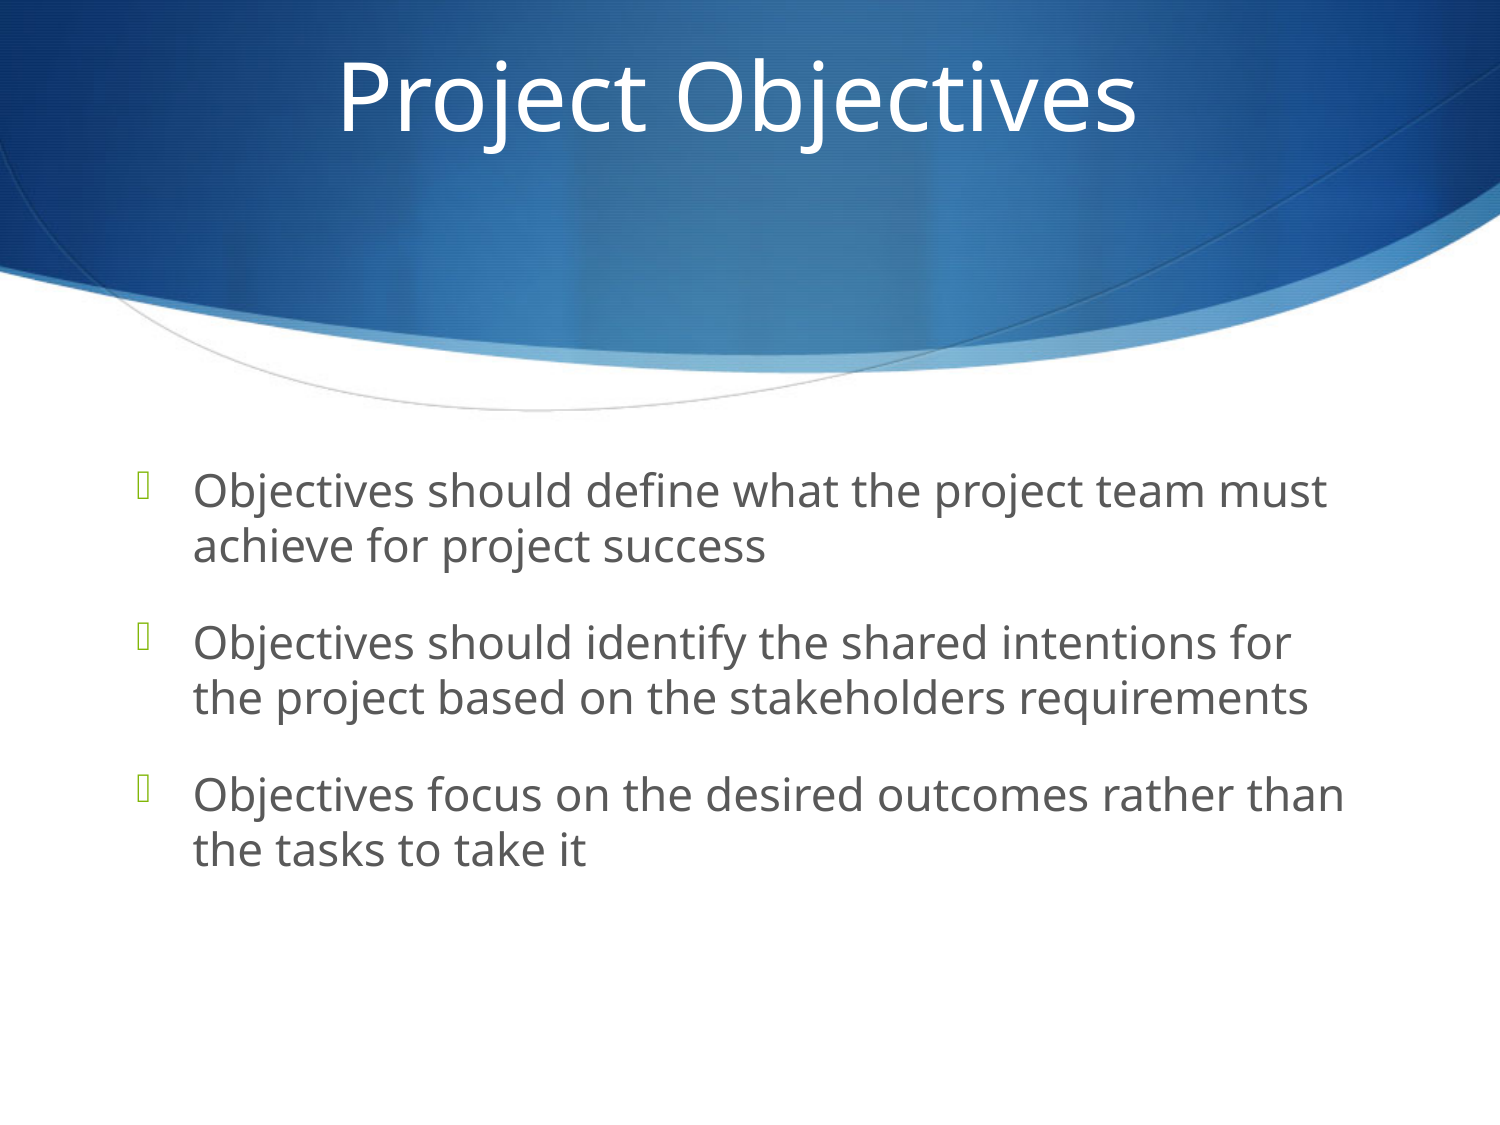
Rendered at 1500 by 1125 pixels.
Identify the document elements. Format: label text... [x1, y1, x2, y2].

list Objectives should define what the project team must achieve for project success Objectives should identify the shared intentions for the project based on the stakeholders requirements Objectives focus on the desired outcomes rather than the tasks to take it [121, 454, 1379, 991]
title Project Objectives [75, 56, 1425, 245]
picture [0, 0, 1500, 1125]
